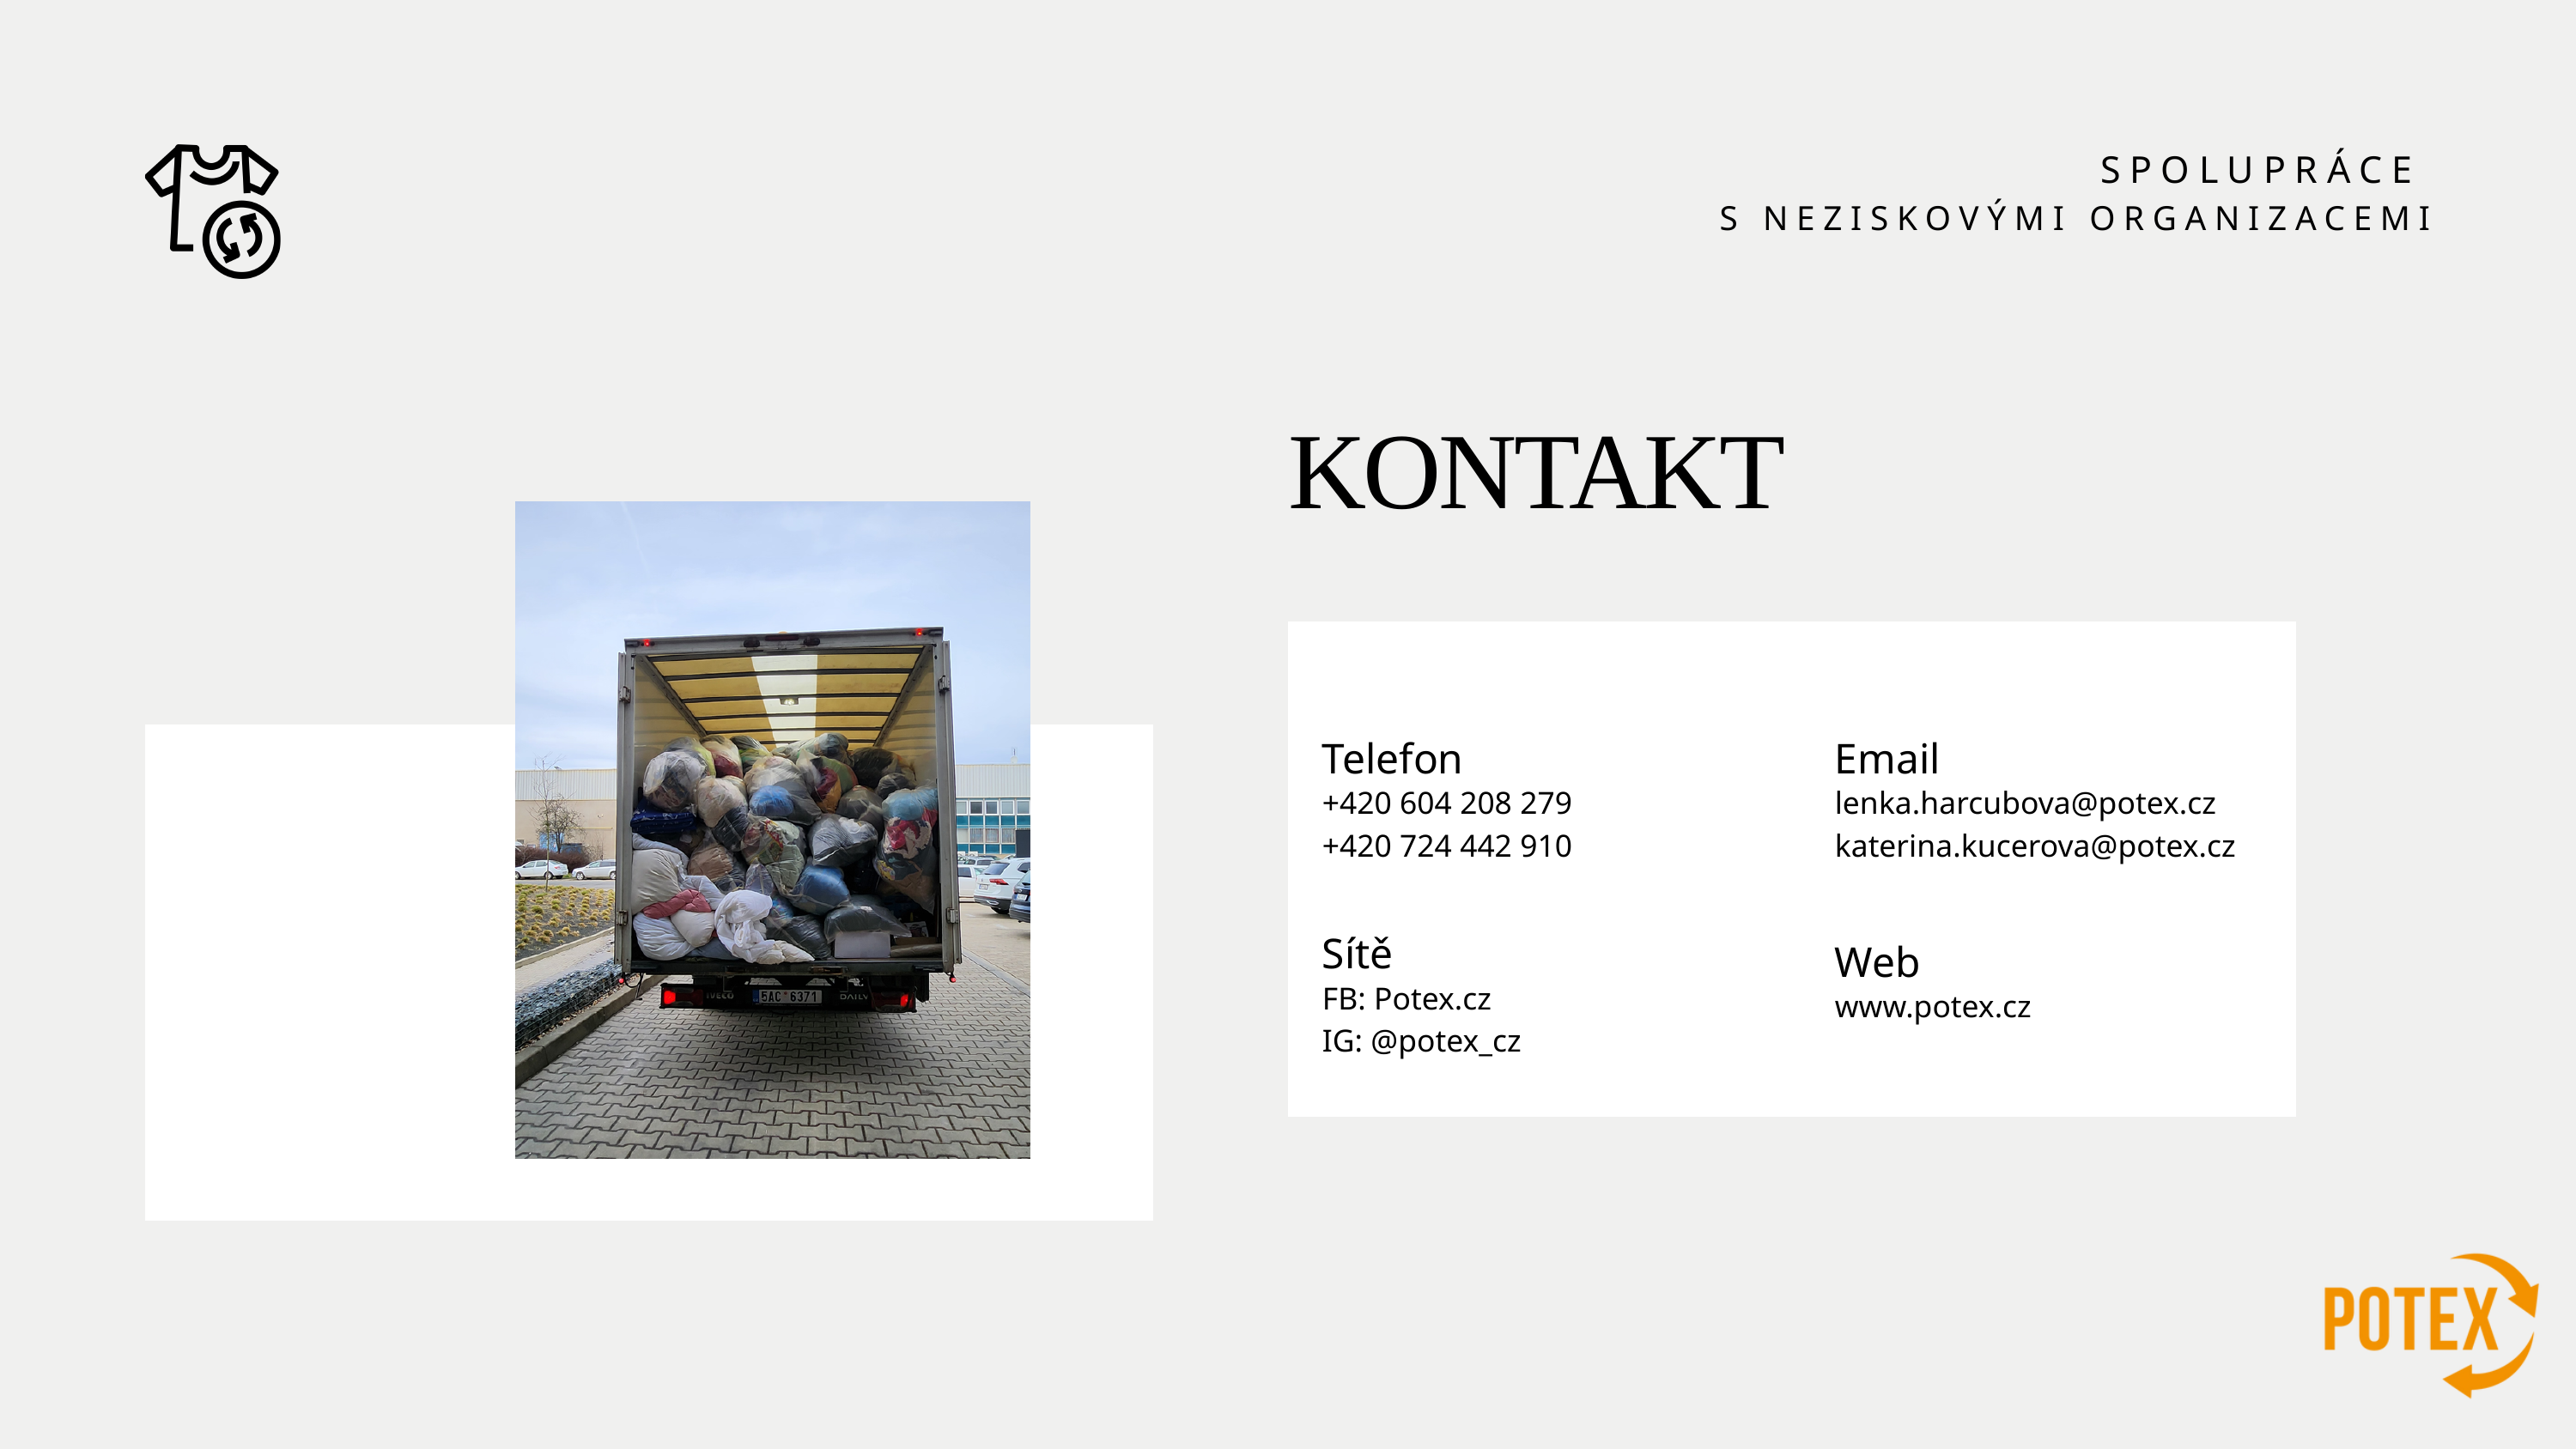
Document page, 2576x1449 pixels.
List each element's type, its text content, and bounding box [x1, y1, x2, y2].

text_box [514, 501, 1031, 1160]
text_box [144, 144, 281, 279]
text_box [1287, 621, 2297, 1118]
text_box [144, 724, 1153, 1221]
text_box SPOLUPRÁCE S NEZISKOVÝMI ORGANIZACEMI [1656, 138, 2432, 238]
text_box [2294, 1220, 2568, 1431]
text_box KONTAKT [1287, 440, 2117, 530]
